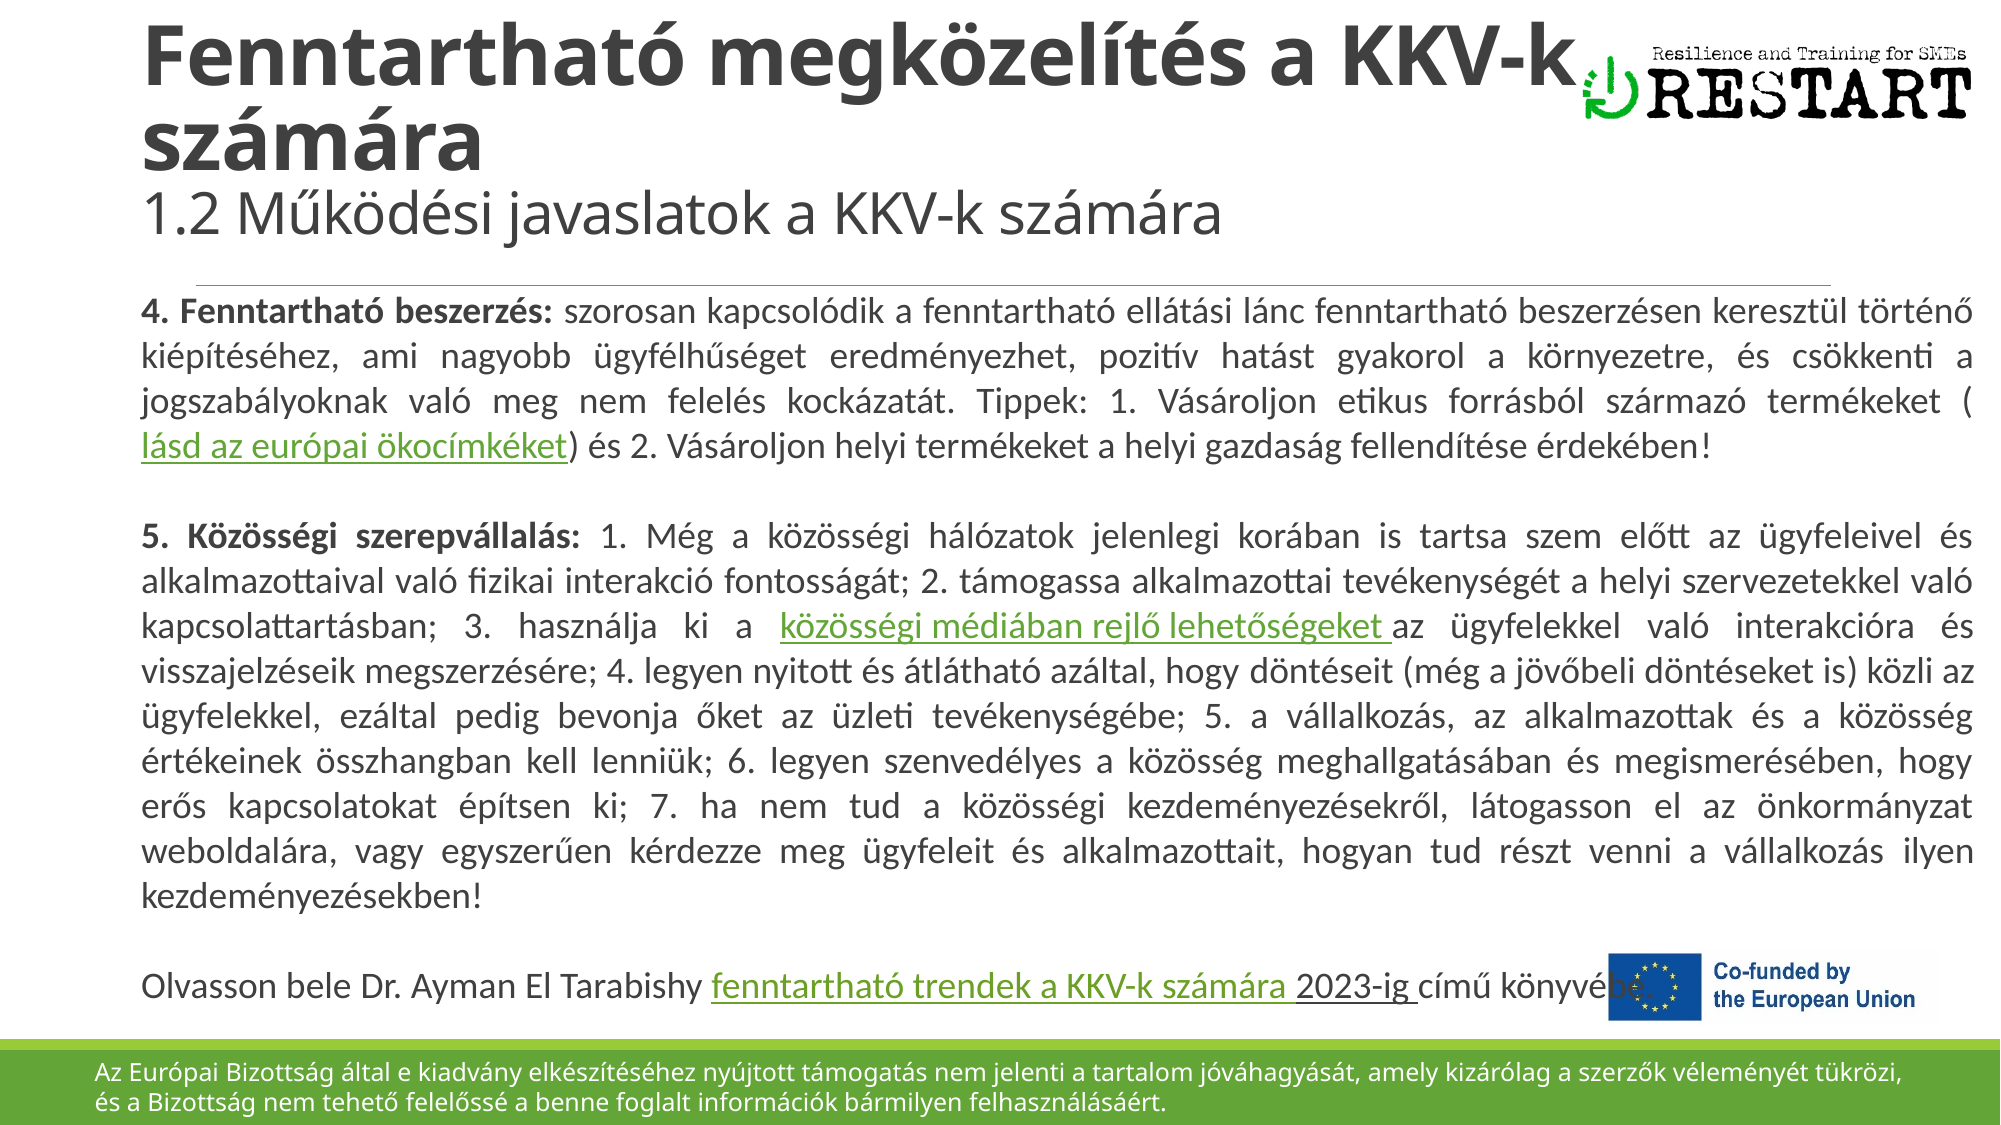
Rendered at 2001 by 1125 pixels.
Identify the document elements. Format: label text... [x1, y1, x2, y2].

text_box Az Európai Bizottság által e kiadvány elkészítéséhez nyújtott támogatás nem jelenti a tartalom jóváhagyását, amely kizárólag a szerzők véleményét tükrözi, és a Bizottság nem tehető felelőssé a benne foglalt információk bármilyen felhasználásáért. [79, 1049, 1925, 1124]
picture [1604, 949, 1938, 1026]
title Fenntartható megközelítés a KKV-k számára 1.2 Működési javaslatok a KKV-k számára [126, 16, 1777, 255]
text_box 4. Fenntartható beszerzés: szorosan kapcsolódik a fenntartható ellátási lánc fenntartható beszerzésen keresztül történő kiépítéséhez, ami nagyobb ügyfélhűséget eredményezhet, pozitív hatást gyakorol a környezetre, és csökkenti a jogszabályoknak való meg nem felelés kockázatát. Tippek: 1. Vásároljon etikus forrásból származó termékeket (lásd az európai ökocímkéket) és 2. Vásároljon helyi termékeket a helyi gazdaság fellendítése érdekében! 5. Közösségi szerepvállalás: 1. Még a közösségi hálózatok jelenlegi korában is tartsa szem előtt az ügyfeleivel és alkalmazottaival való fizikai interakció fontosságát; 2. támogassa alkalmazottai tevékenységét a helyi szervezetekkel való kapcsolattartásban; 3. használja ki a közösségi médiában rejlő lehetőségeket az ügyfelekkel való interakcióra és visszajelzéseik megszerzésére; 4. legyen nyitott és átlátható azáltal, hogy döntéseit (még a jövőbeli döntéseket is) közli az ügyfelekkel, ezáltal pedig bevonja őket az üzleti tevékenységébe; 5. a vállalkozás, az alkalmazottak és a közösség értékeinek összhangban kell lenniük; 6. legyen szenvedélyes a közösség meghallgatásában és megismerésében, hogy erős kapcsolatokat építsen ki; 7. ha nem tud a közösségi kezdeményezésekről, látogasson el az önkormányzat weboldalára, vagy egyszerűen kérdezze meg ügyfeleit és alkalmazottait, hogyan tud részt venni a vállalkozás ilyen kezdeményezésekben! Olvasson bele Dr. Ayman El Tarabishy fenntartható trendek a KKV-k számára 2023-ig című könyvébe. [126, 279, 1990, 1014]
picture [1582, 46, 1971, 119]
